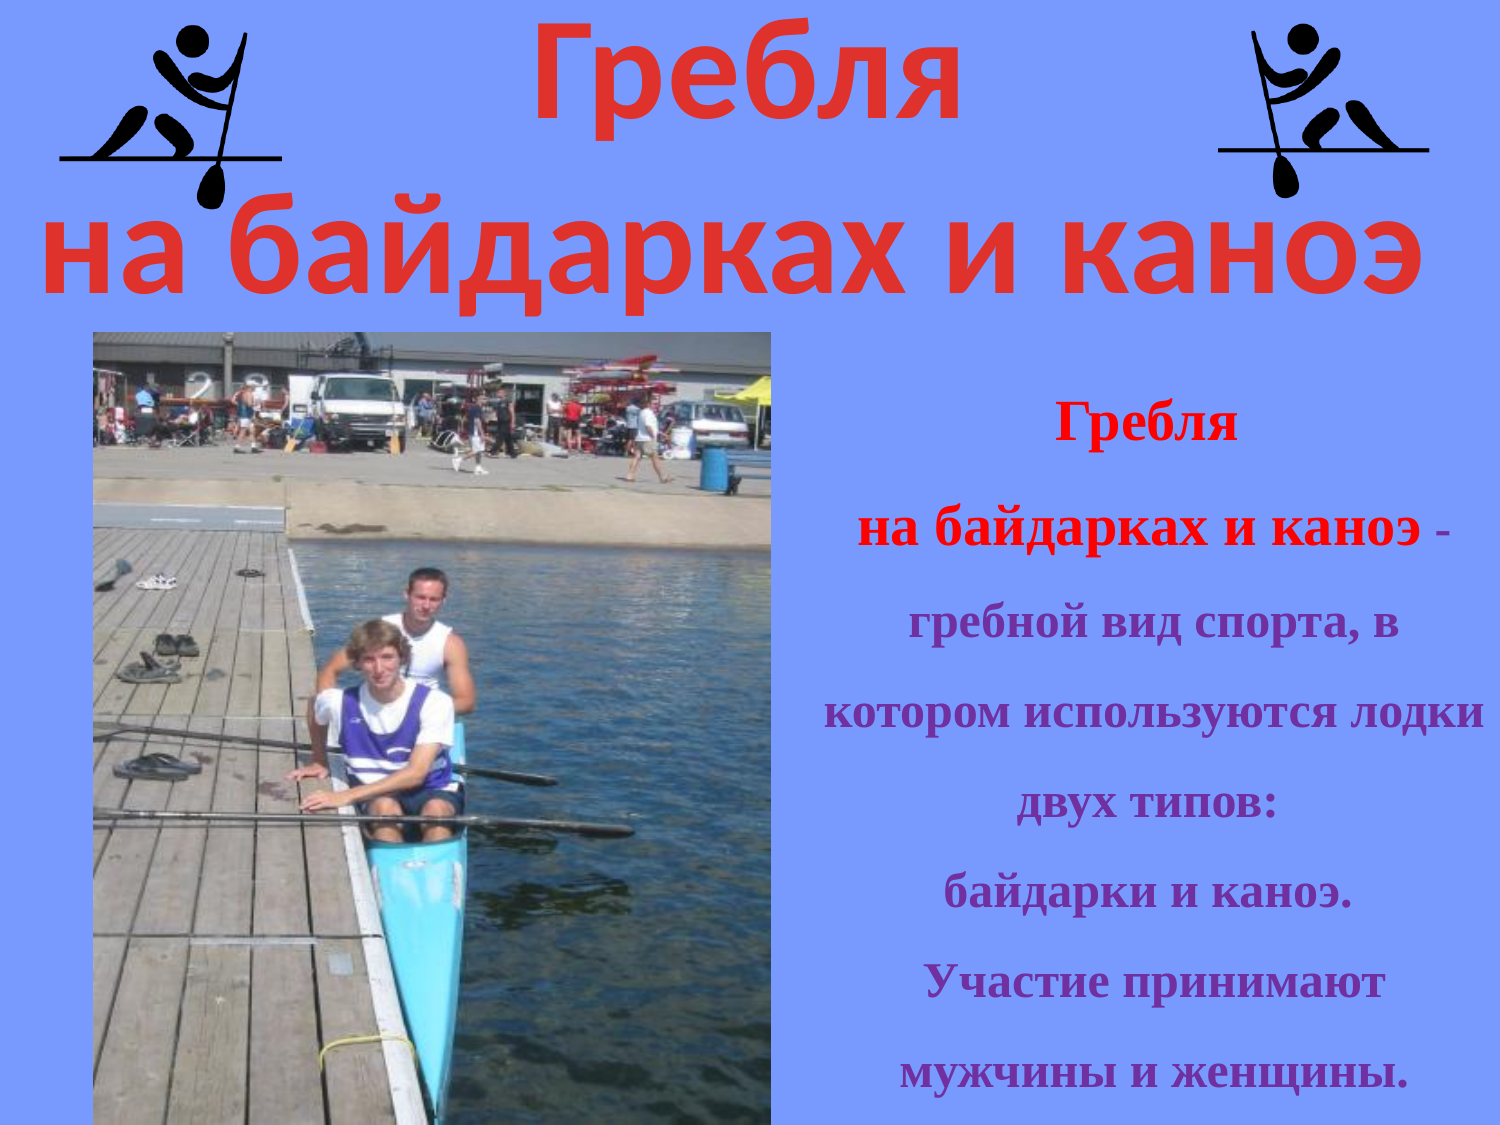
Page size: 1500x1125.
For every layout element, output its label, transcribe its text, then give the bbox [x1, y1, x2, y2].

picture [58, 0, 282, 223]
picture [93, 331, 771, 1125]
text_box Гребля на байдарках и каноэ - гребной вид спорта, в котором используются лодки двух типов: байдарки и каноэ. Участие принимают мужчины и женщины. [808, 339, 1500, 1105]
text_box Гребля на байдарках и каноэ [0, 0, 1500, 330]
picture [1218, 0, 1430, 212]
